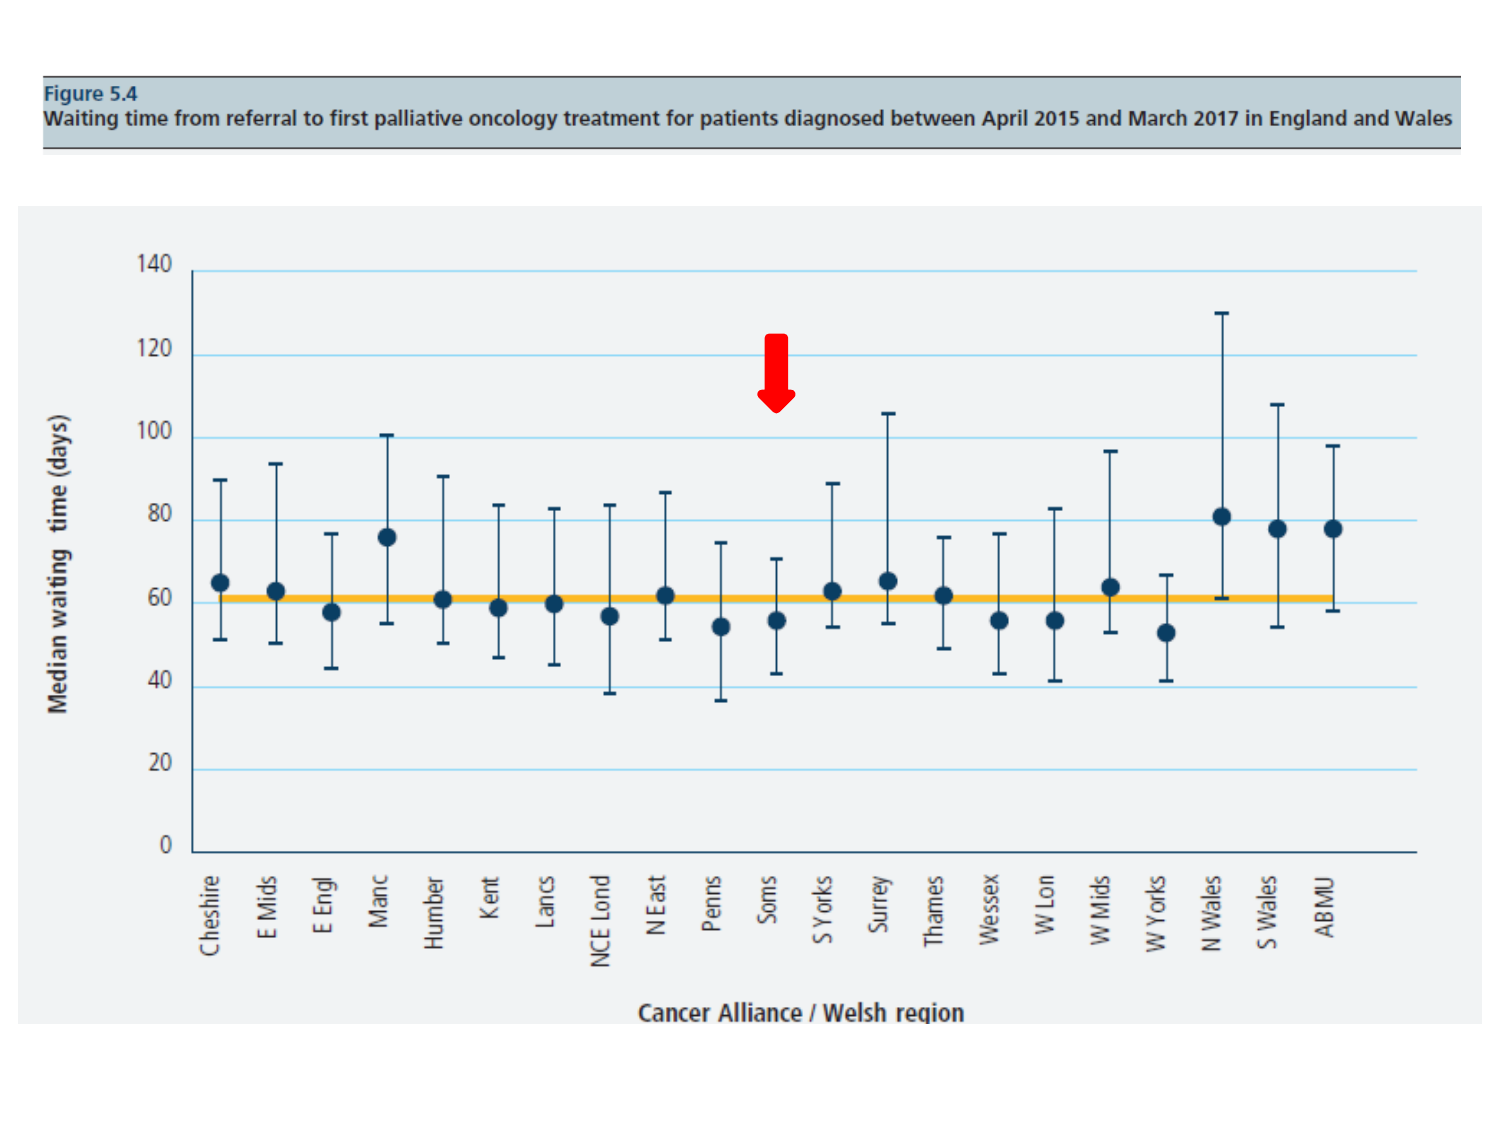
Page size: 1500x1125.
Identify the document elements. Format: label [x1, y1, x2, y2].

picture [17, 206, 1483, 1024]
picture [39, 69, 1461, 155]
